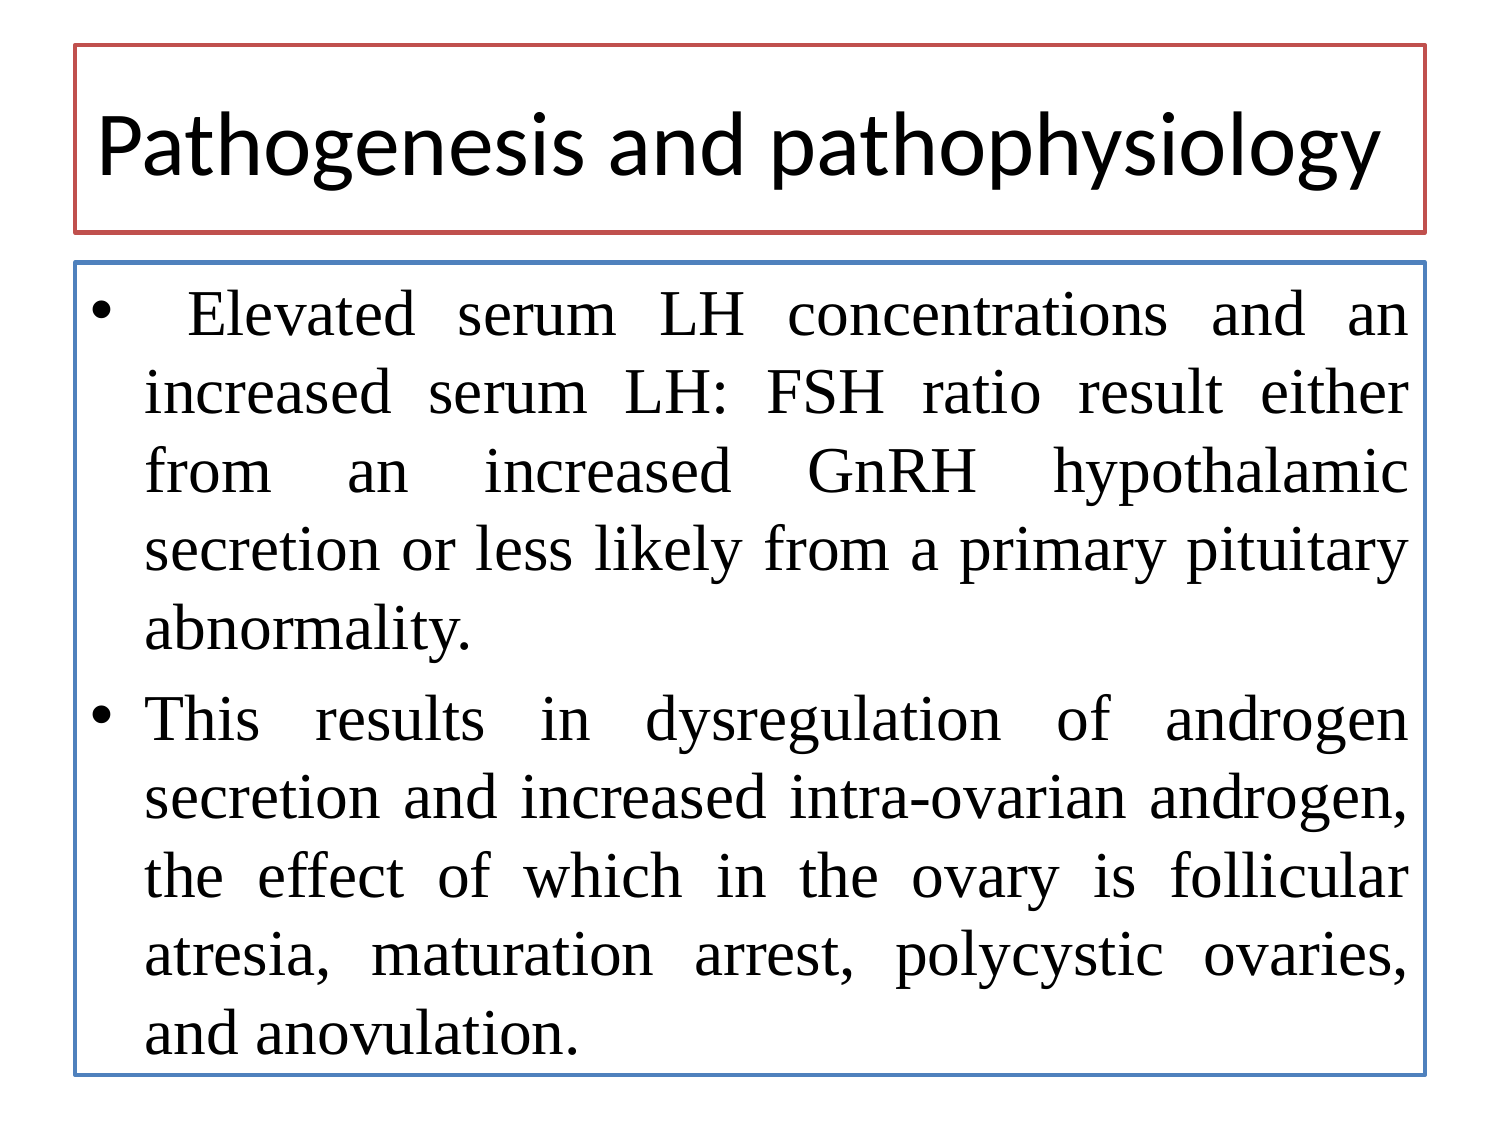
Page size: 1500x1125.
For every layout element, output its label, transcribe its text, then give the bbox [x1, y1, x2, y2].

title Pathogenesis and pathophysiology [73, 43, 1427, 235]
list Elevated serum LH concentrations and an increased serum LH: FSH ratio result either from an increased GnRH hypothalamic secretion or less likely from a primary pituitary abnormality. This results in dysregulation of androgen secretion and increased intra-ovarian androgen, the effect of which in the ovary is follicular atresia, maturation arrest, polycystic ovaries, and anovulation. [73, 260, 1427, 1077]
